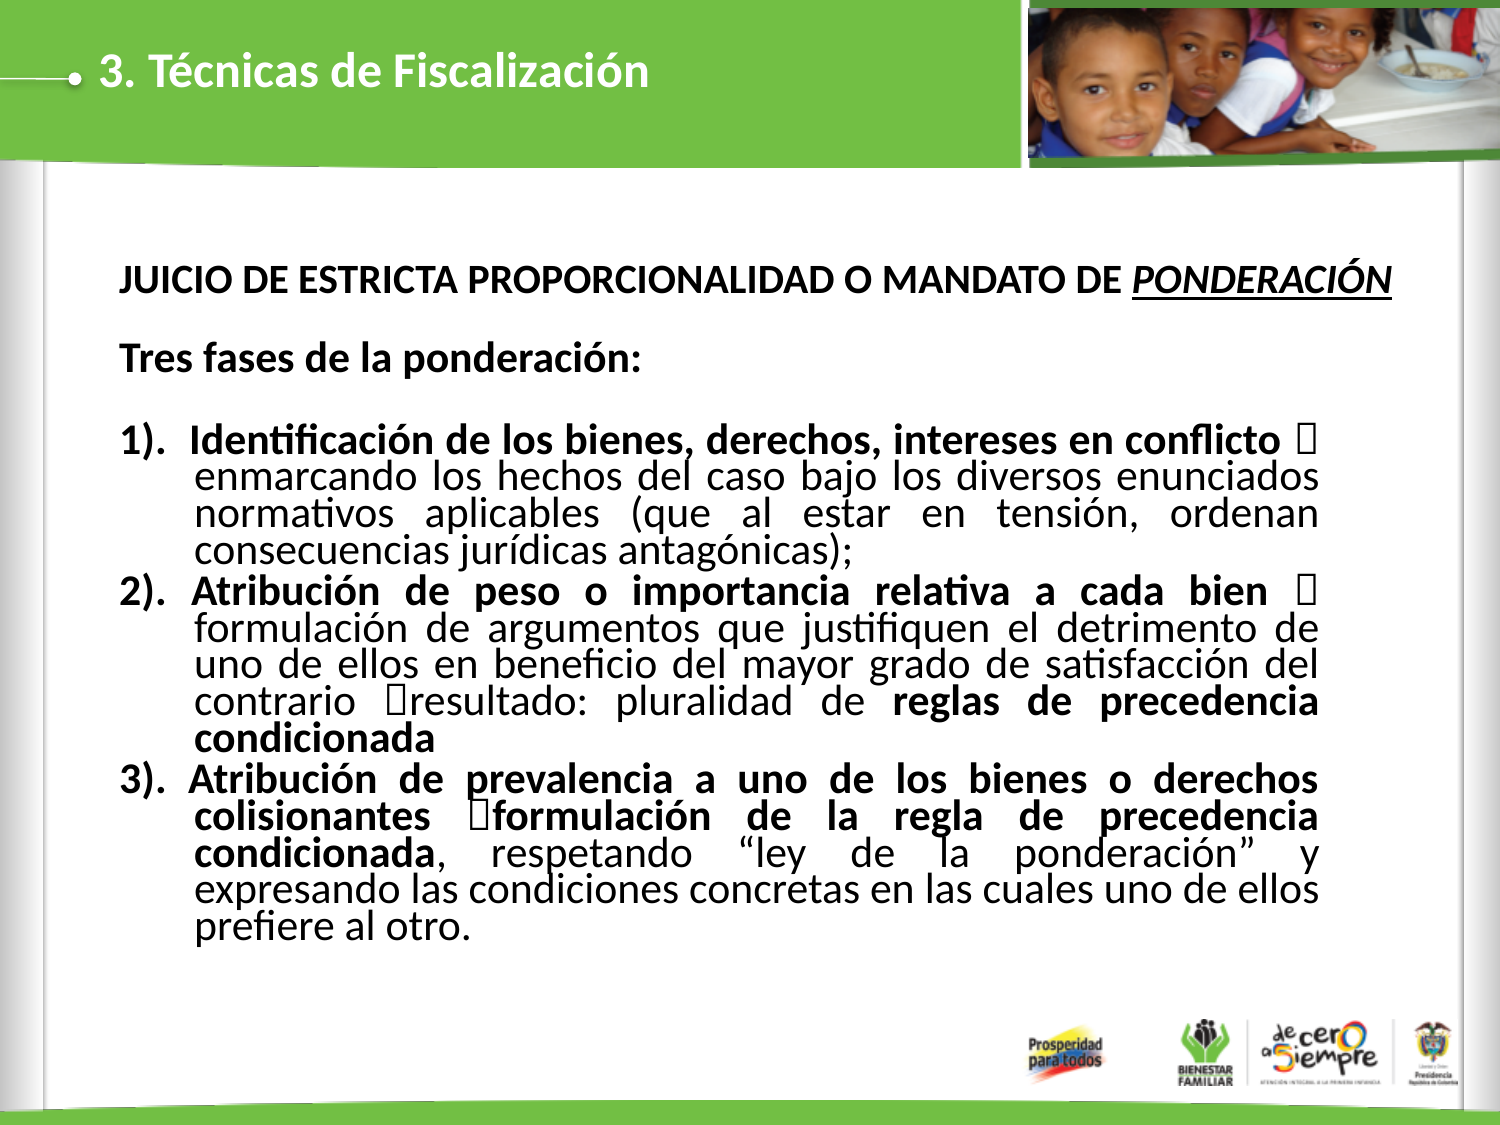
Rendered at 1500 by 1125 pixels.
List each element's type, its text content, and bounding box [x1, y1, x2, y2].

text_box JUICIO DE ESTRICTA PROPORCIONALIDAD O MANDATO DE PONDERACIÓN [104, 244, 1434, 310]
picture [1028, 8, 1500, 158]
picture [1020, 1019, 1458, 1086]
text_box Tres fases de la ponderación: 1). Identificación de los bienes, derechos, intereses en conflicto  enmarcando los hechos del caso bajo los diversos enunciados normativos aplicables (que al estar en tensión, ordenan consecuencias jurídicas antagónicas); 2). Atribución de peso o importancia relativa a cada bien  formulación de argumentos que justifiquen el detrimento de uno de ellos en beneficio del mayor grado de satisfacción del contrario resultado: pluralidad de reglas de precedencia condicionada 3). Atribución de prevalencia a uno de los bienes o derechos colisionantes formulación de la regla de precedencia condicionada, respetando “ley de la ponderación” y expresando las condiciones concretas en las cuales uno de ellos prefiere al otro. [104, 335, 1335, 956]
text_box 3. Técnicas de Fiscalización [83, 24, 1079, 105]
